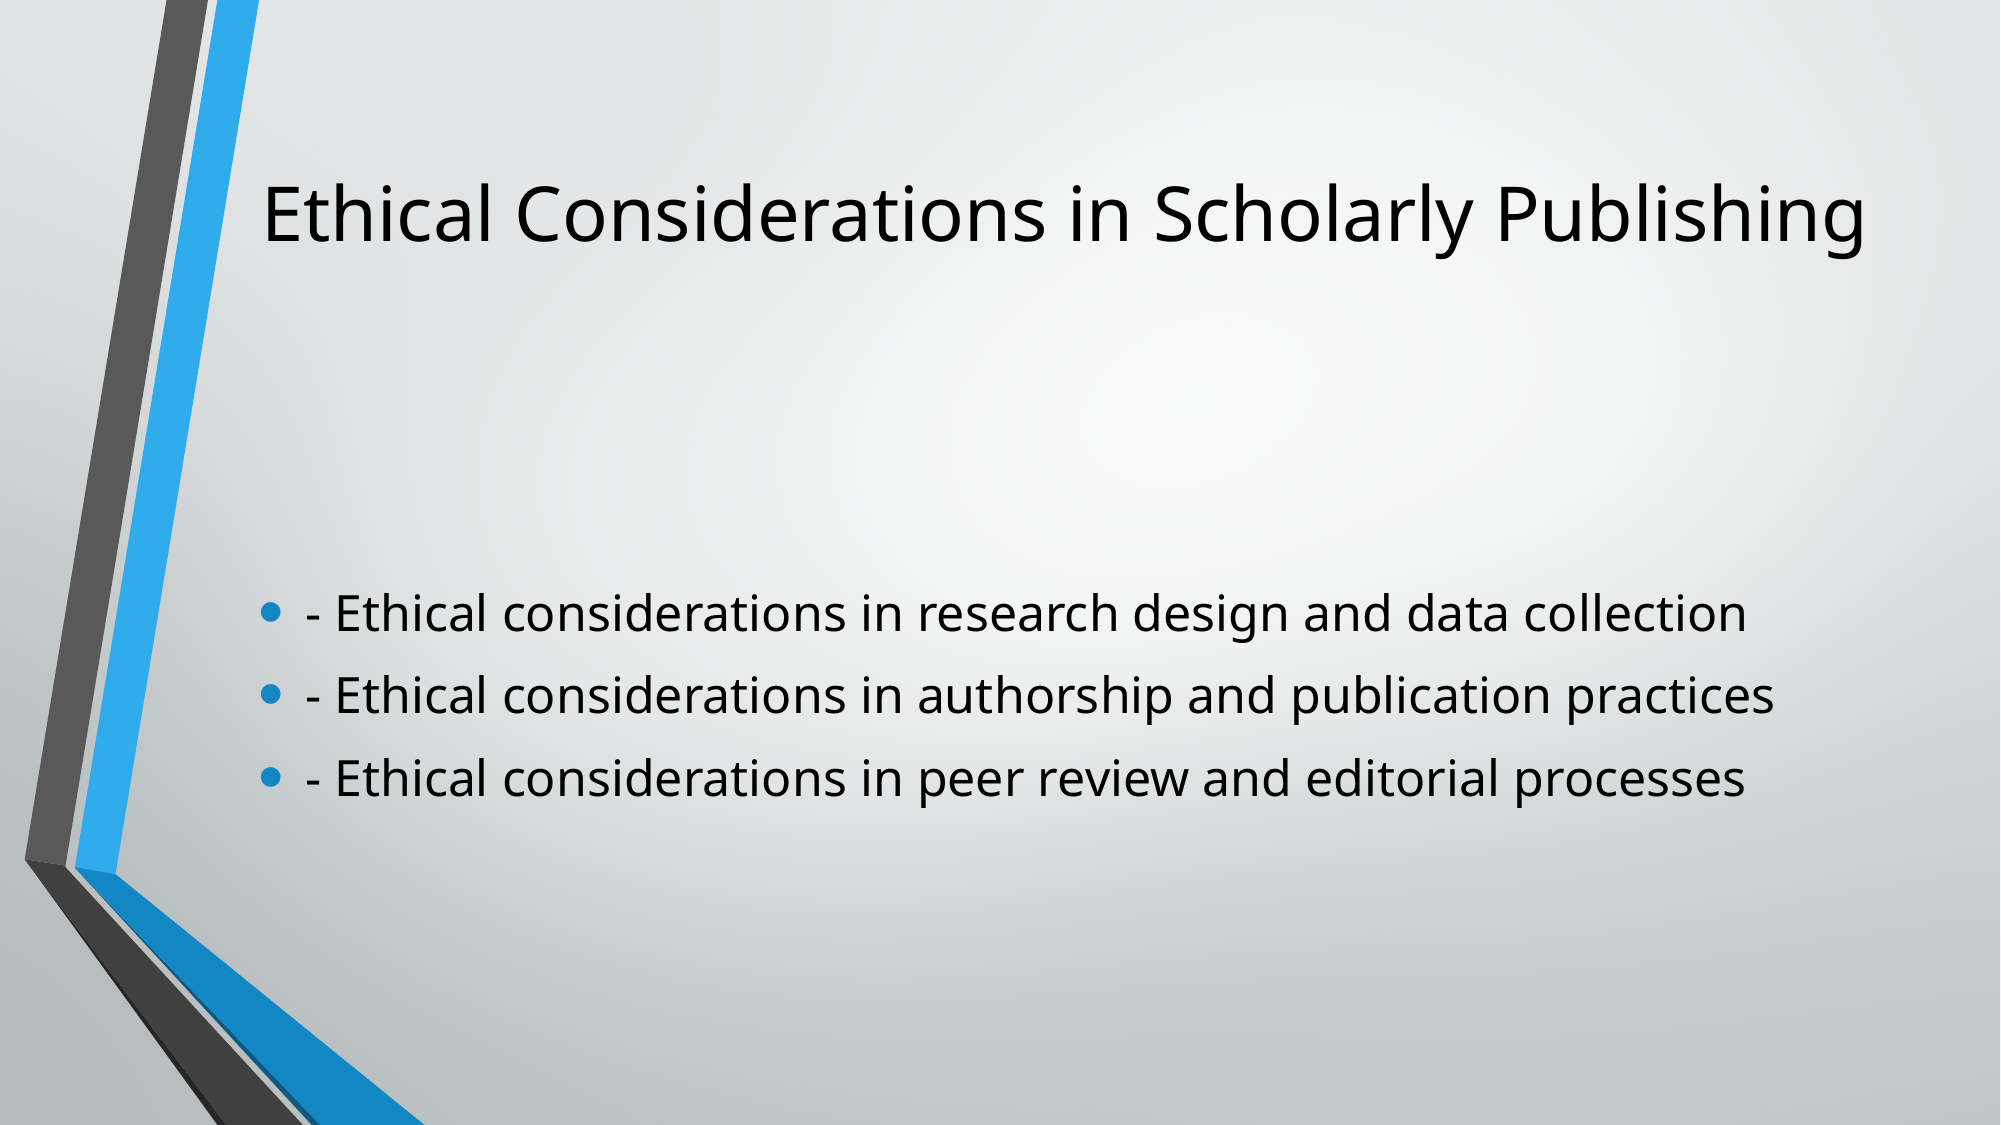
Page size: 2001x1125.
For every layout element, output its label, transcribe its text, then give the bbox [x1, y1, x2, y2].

title Ethical Considerations in Scholarly Publishing [243, 112, 1887, 400]
list - Ethical considerations in research design and data collection - Ethical considerations in authorship and publication practices - Ethical considerations in peer review and editorial processes [243, 437, 1887, 950]
